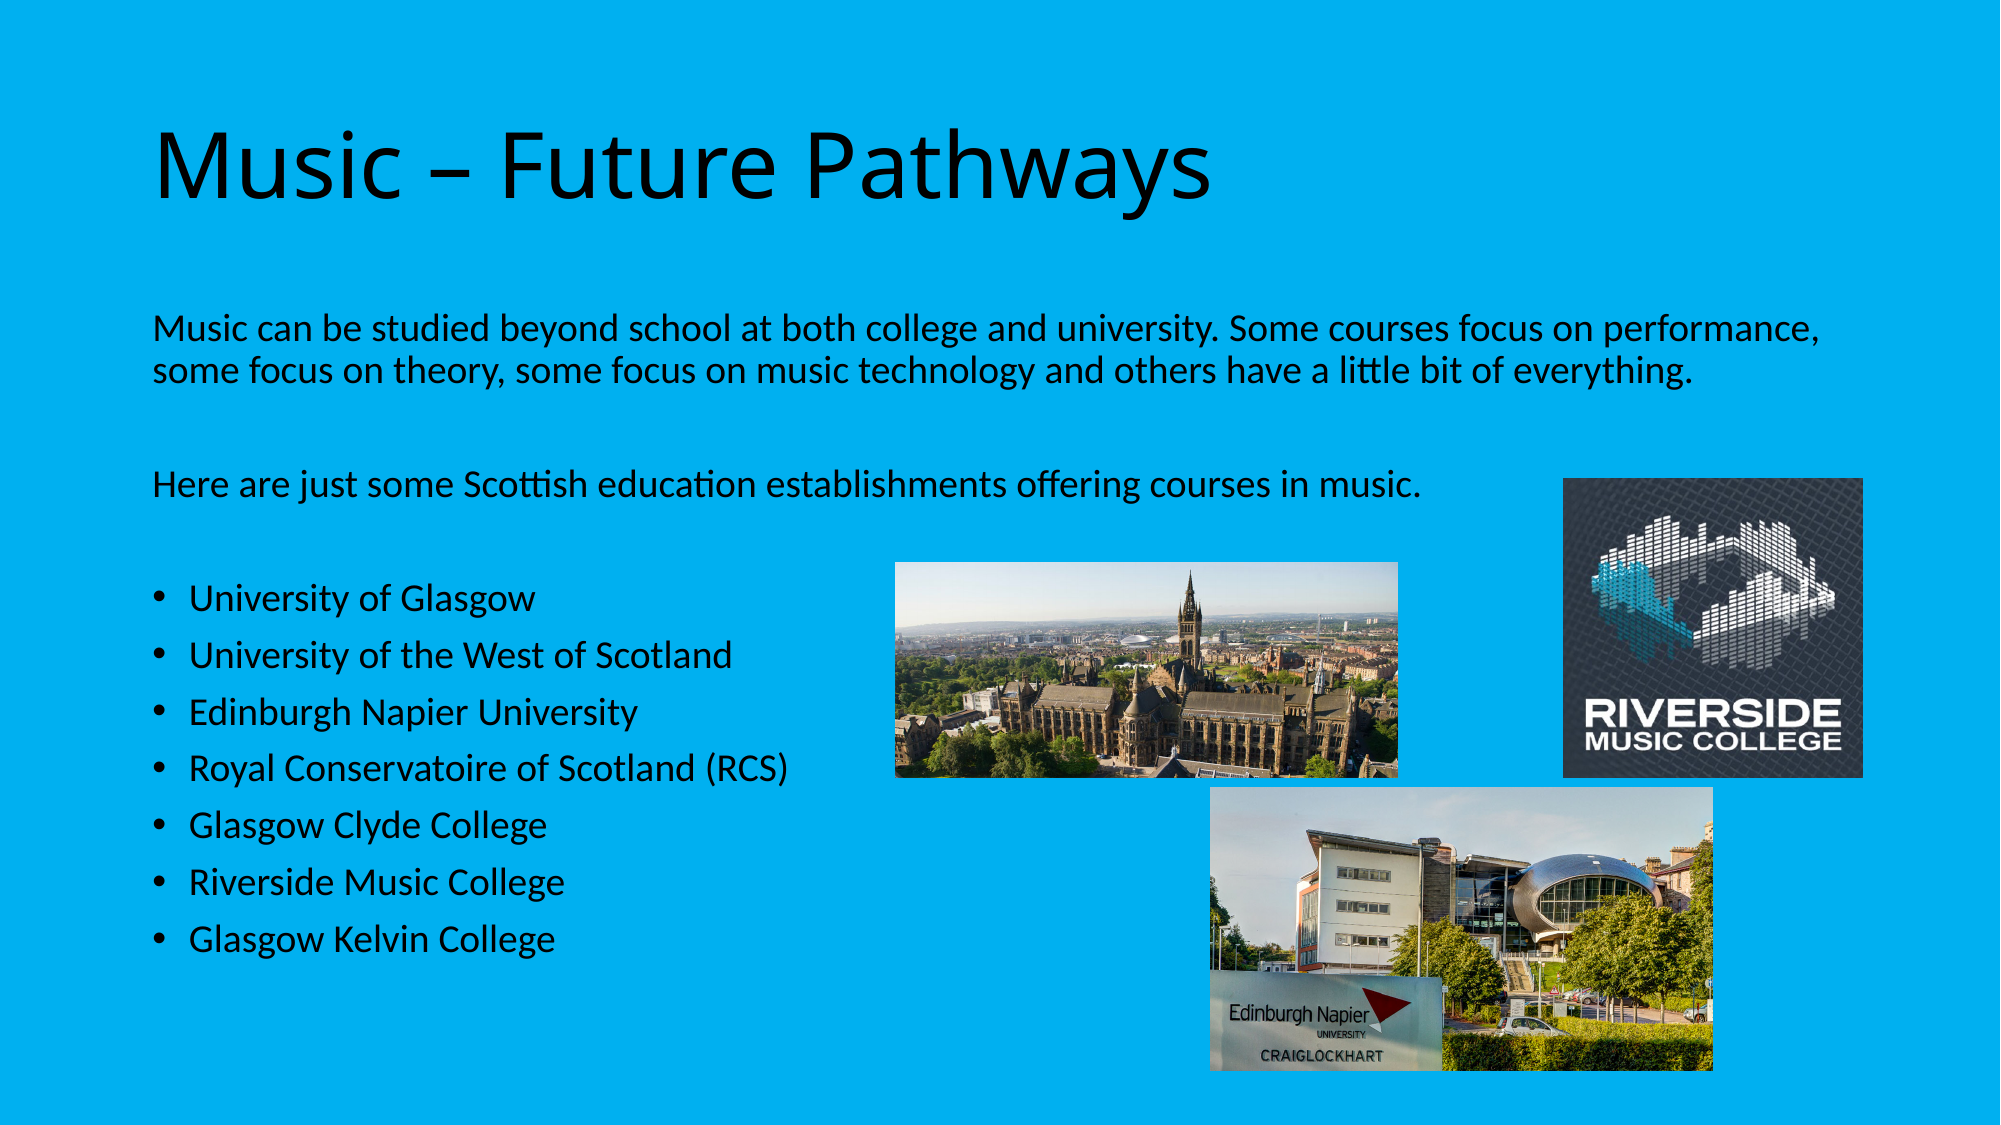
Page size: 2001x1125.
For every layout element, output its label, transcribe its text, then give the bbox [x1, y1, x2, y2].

picture [1564, 479, 1862, 777]
picture [1211, 788, 1712, 1070]
title Music – Future Pathways [137, 59, 1863, 278]
list Music can be studied beyond school at both college and university. Some courses focus on performance, some focus on theory, some focus on music technology and others have a little bit of everything. Here are just some Scottish education establishments offering courses in music. University of Glasgow University of the West of Scotland Edinburgh Napier University Royal Conservatoire of Scotland (RCS) Glasgow Clyde College Riverside Music College Glasgow Kelvin College [137, 299, 1863, 1014]
picture [896, 563, 1397, 777]
